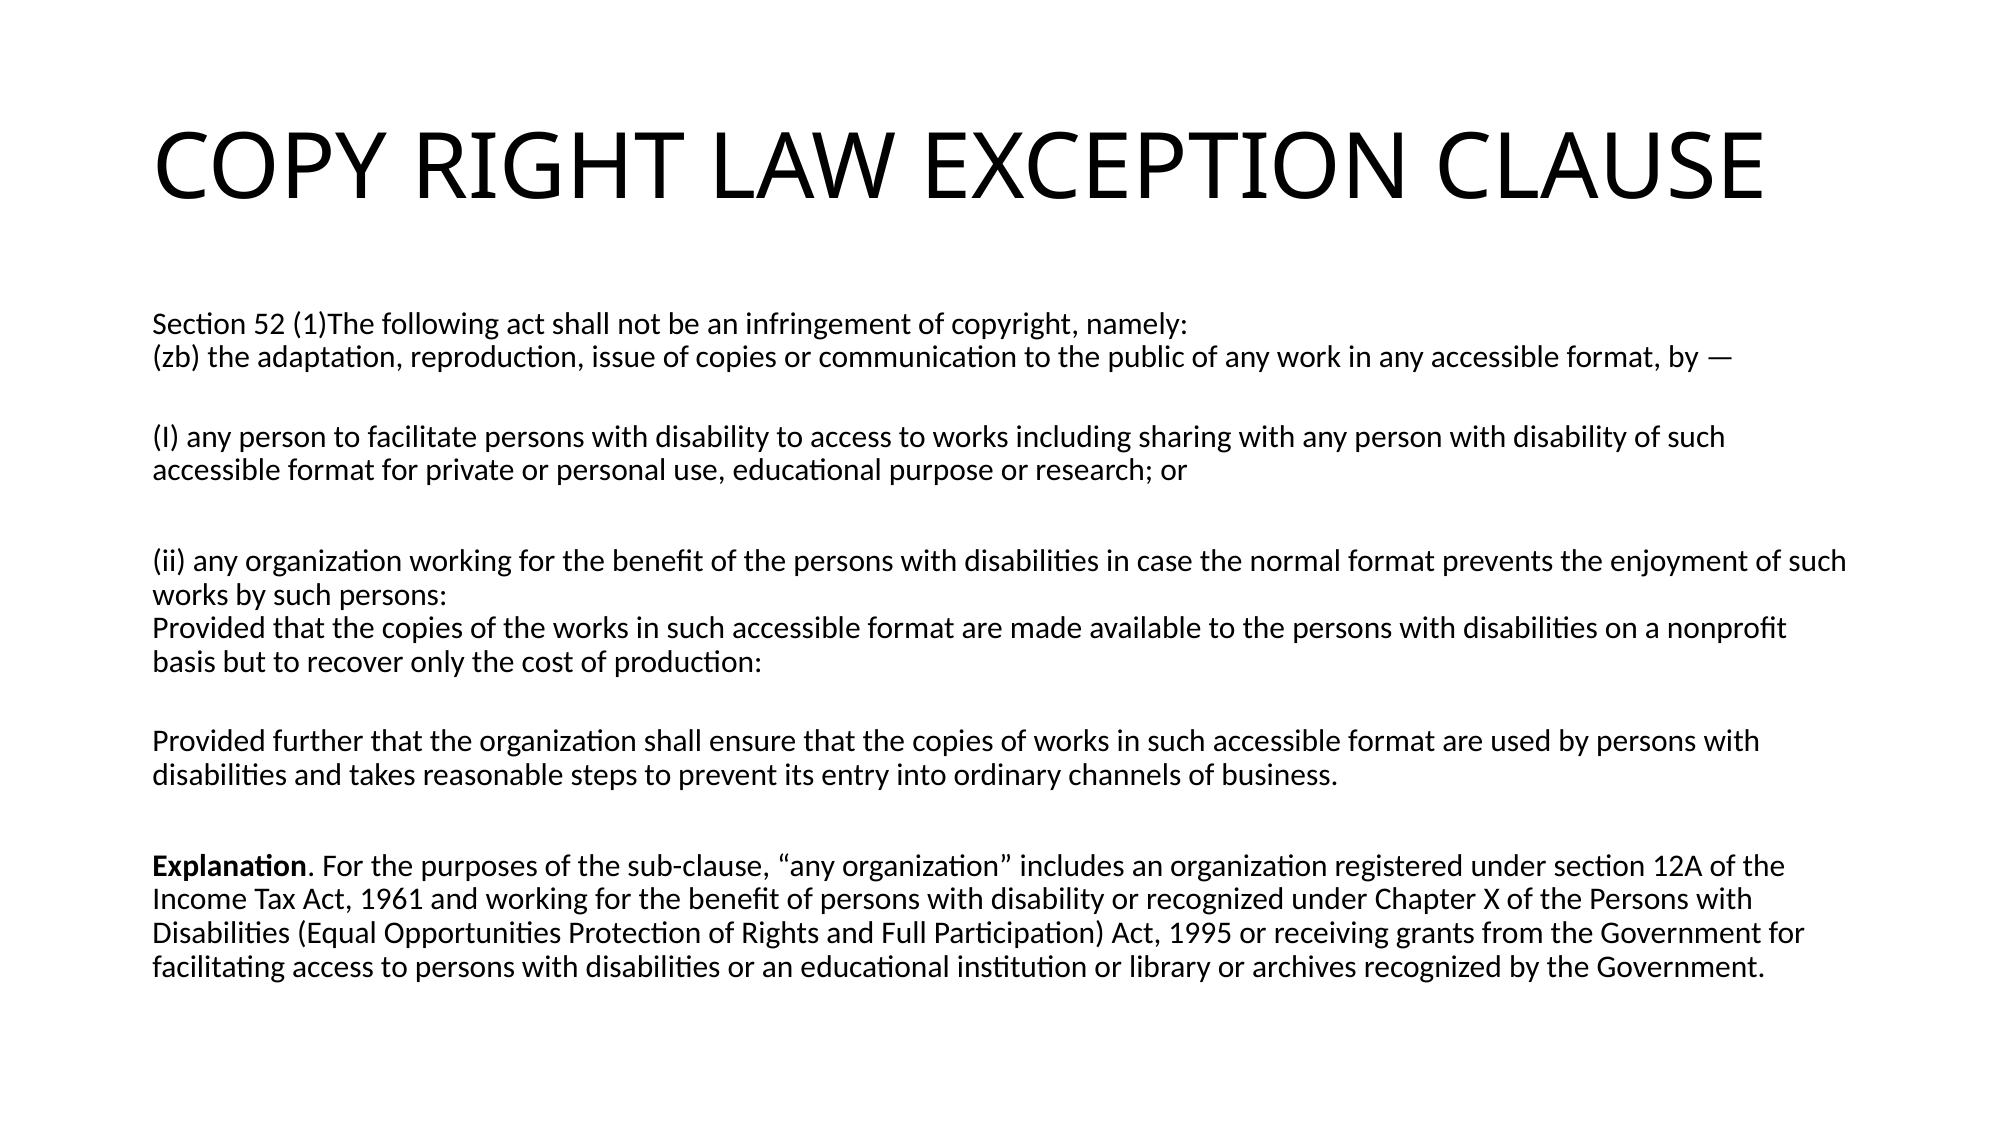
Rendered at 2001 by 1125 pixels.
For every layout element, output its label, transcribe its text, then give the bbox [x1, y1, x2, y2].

title COPY RIGHT LAW EXCEPTION CLAUSE [137, 59, 1863, 278]
list Section 52 (1)The following act shall not be an infringement of copyright, namely: (zb) the adaptation, reproduction, issue of copies or communication to the public of any work in any accessible format, by — (I) any person to facilitate persons with disability to access to works including sharing with any person with disability of such accessible format for private or personal use, educational purpose or research; or (ii) any organization working for the benefit of the persons with disabilities in case the normal format prevents the enjoyment of such works by such persons: Provided that the copies of the works in such accessible format are made available to the persons with disabilities on a nonprofit basis but to recover only the cost of production: Provided further that the organization shall ensure that the copies of works in such accessible format are used by persons with disabilities and takes reasonable steps to prevent its entry into ordinary channels of business. Explanation. For the purposes of the sub-clause, “any organization” includes an organization registered under section 12A of the Income Tax Act, 1961 and working for the benefit of persons with disability or recognized under Chapter X of the Persons with Disabilities (Equal Opportunities Protection of Rights and Full Participation) Act, 1995 or receiving grants from the Government for facilitating access to persons with disabilities or an educational institution or library or archives recognized by the Government. [137, 299, 1863, 1014]
